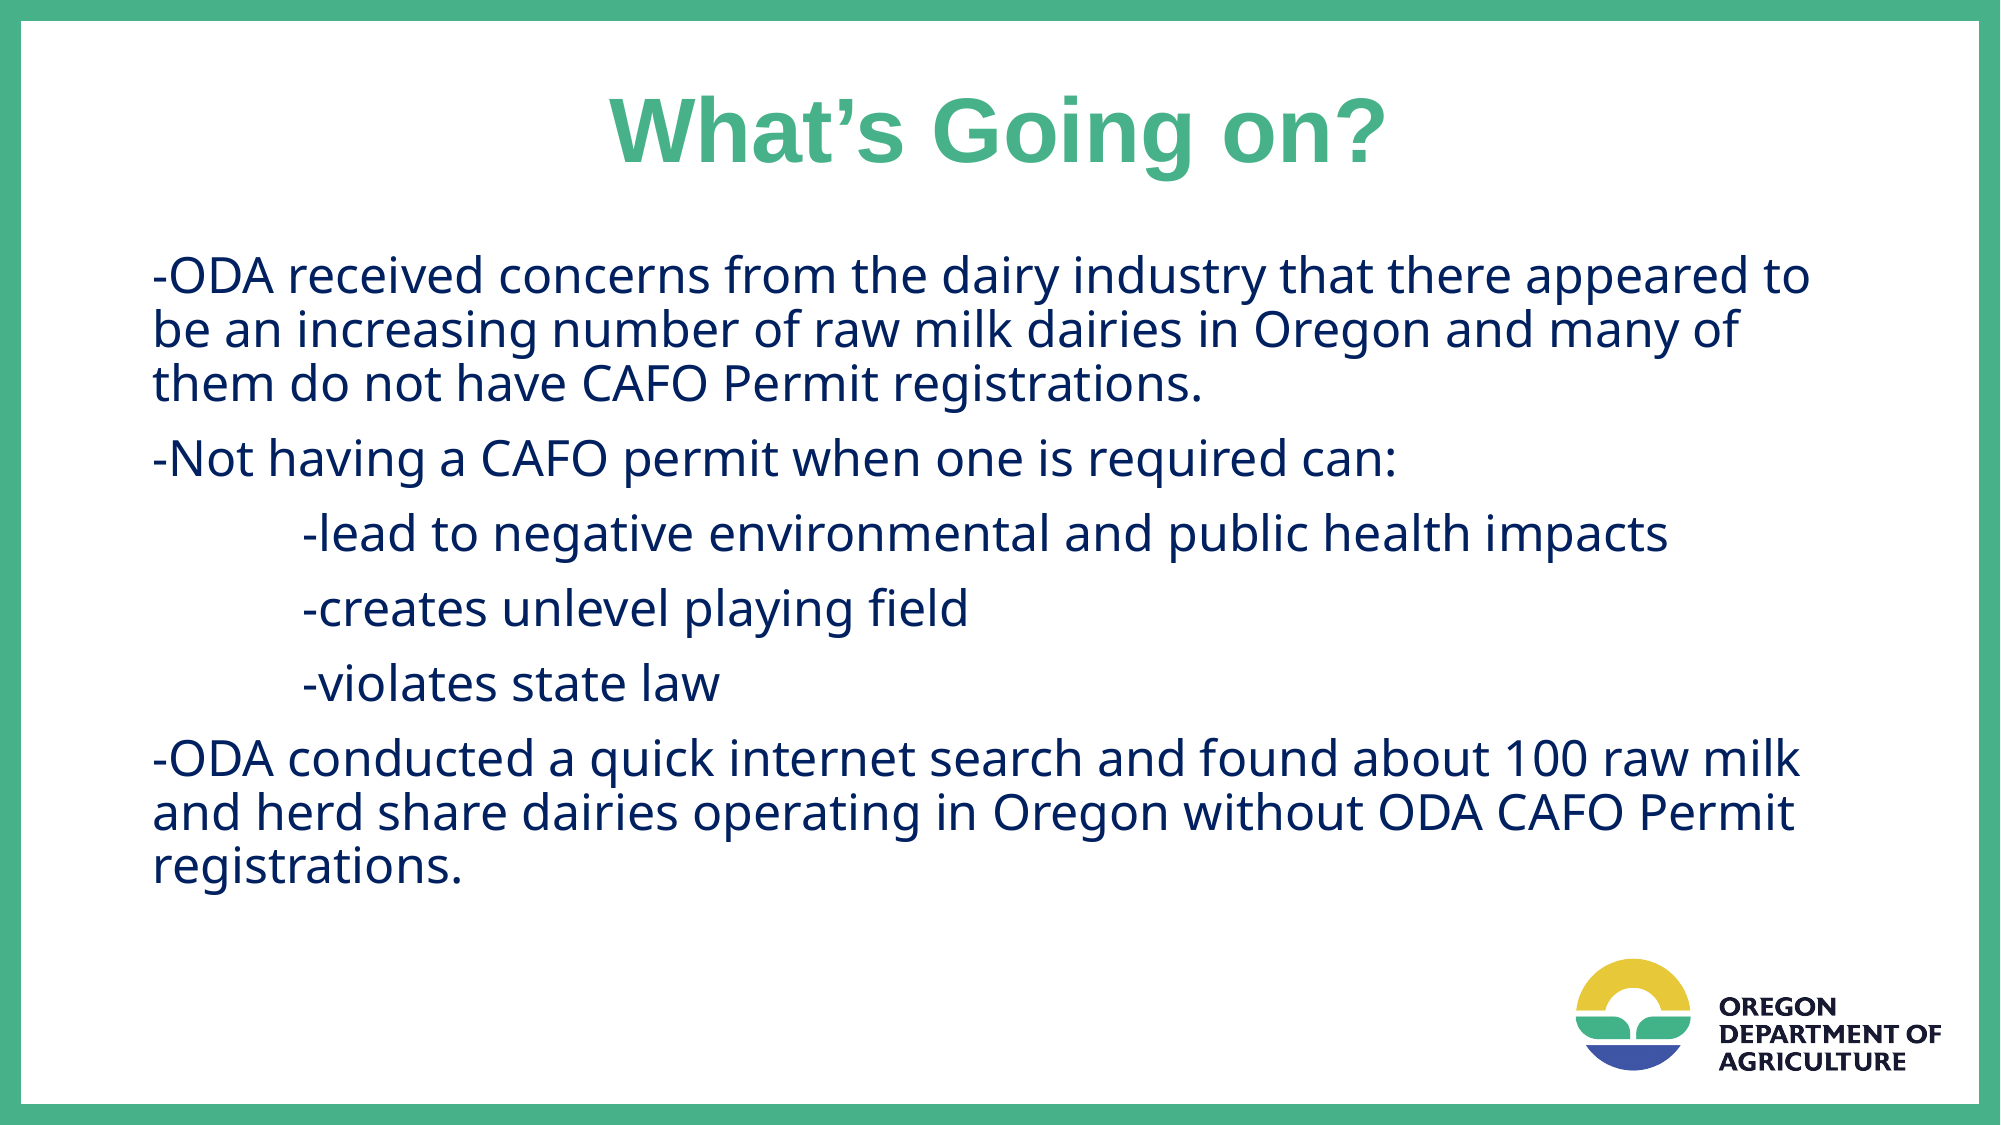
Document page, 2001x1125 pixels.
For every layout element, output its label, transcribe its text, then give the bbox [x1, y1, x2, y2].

list -ODA received concerns from the dairy industry that there appeared to be an increasing number of raw milk dairies in Oregon and many of them do not have CAFO Permit registrations. -Not having a CAFO permit when one is required can: -lead to negative environmental and public health impacts -creates unlevel playing field -violates state law -ODA conducted a quick internet search and found about 100 raw milk and herd share dairies operating in Oregon without ODA CAFO Permit registrations. [137, 157, 1863, 1038]
title What’s Going on? [137, 21, 1863, 157]
picture [1569, 952, 1944, 1078]
